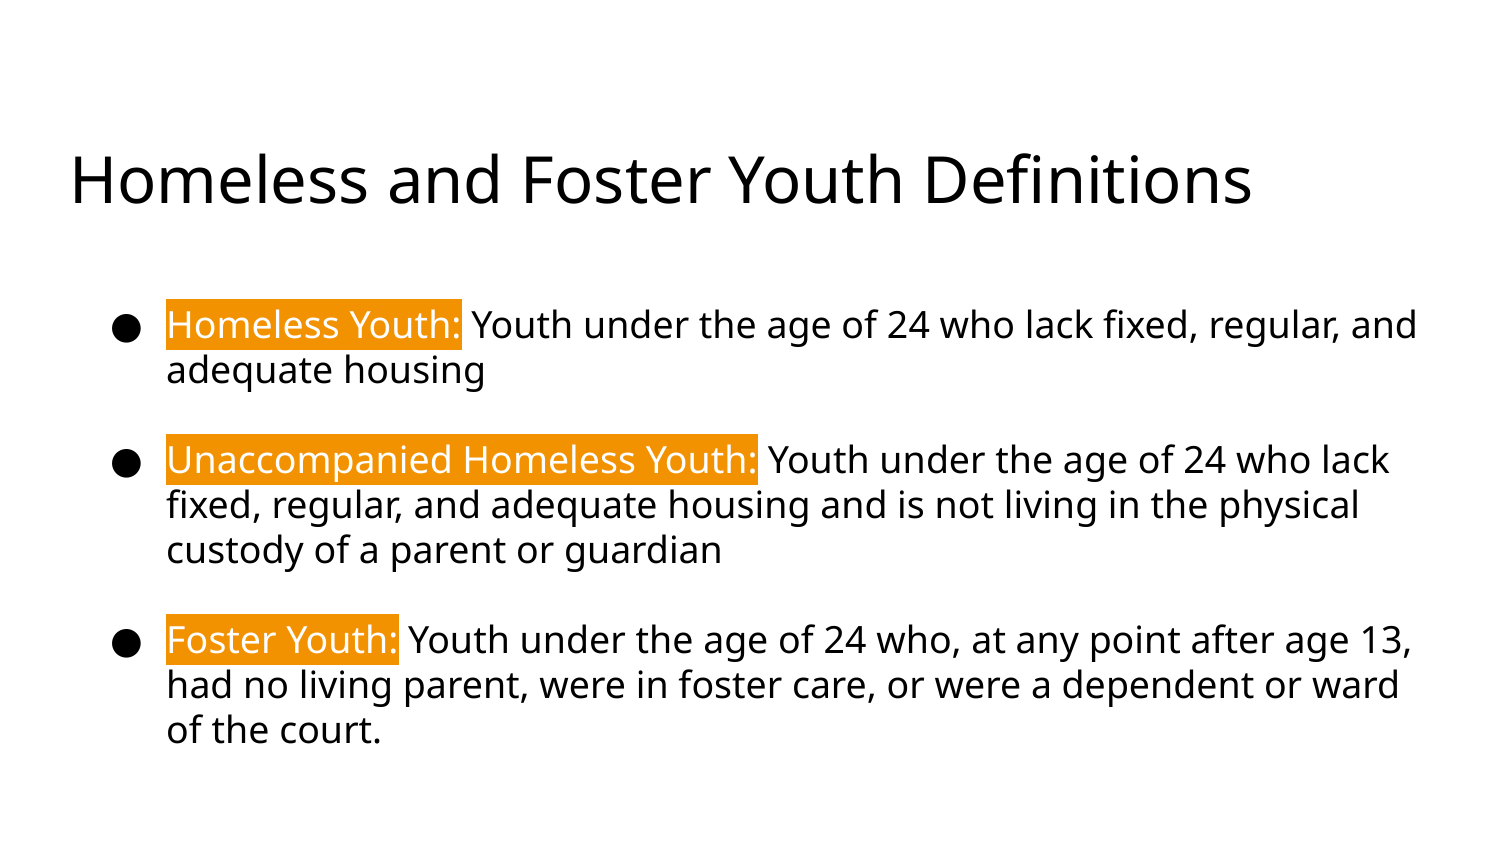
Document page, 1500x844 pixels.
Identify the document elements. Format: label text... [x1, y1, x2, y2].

text_box Homeless Youth: Youth under the age of 24 who lack fixed, regular, and adequate housing Unaccompanied Homeless Youth: Youth under the age of 24 who lack fixed, regular, and adequate housing and is not living in the physical custody of a parent or guardian Foster Youth: Youth under the age of 24 who, at any point after age 13, had no living parent, were in foster care, or were a dependent or ward of the court. [76, 286, 1434, 812]
title Homeless and Foster Youth Definitions [54, 92, 1413, 262]
